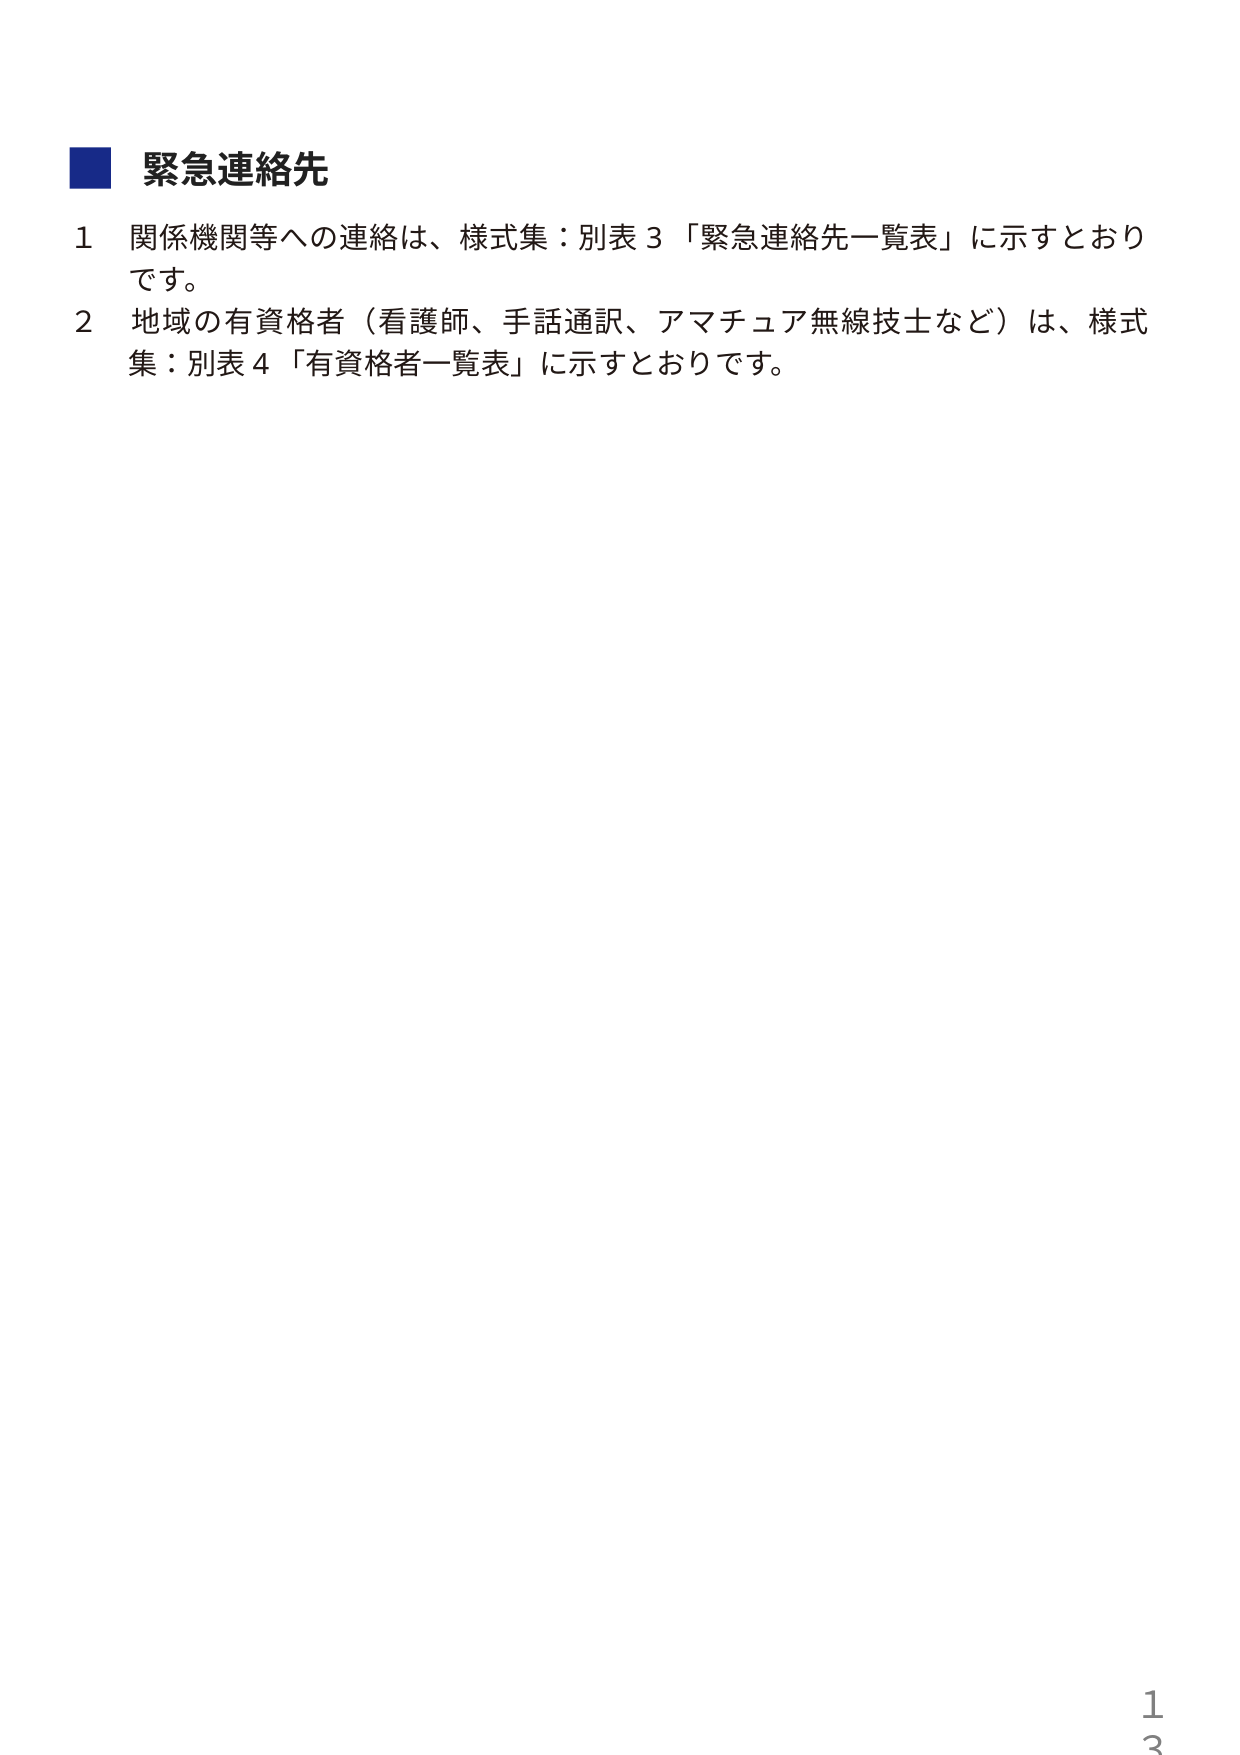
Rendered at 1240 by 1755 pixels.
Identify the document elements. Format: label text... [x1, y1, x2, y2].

text_box １３ [1102, 1673, 1204, 1755]
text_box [69, 143, 863, 192]
text_box １ 関係機関等への連絡は、様式集：別表3「緊急連絡先一覧表」に示すとおりです。 ２ 地域の有資格者（看護師、手話通訳、アマチュア無線技士など）は、様式集：別表4「有資格者一覧表」に示すとおりです。 [69, 210, 1150, 380]
